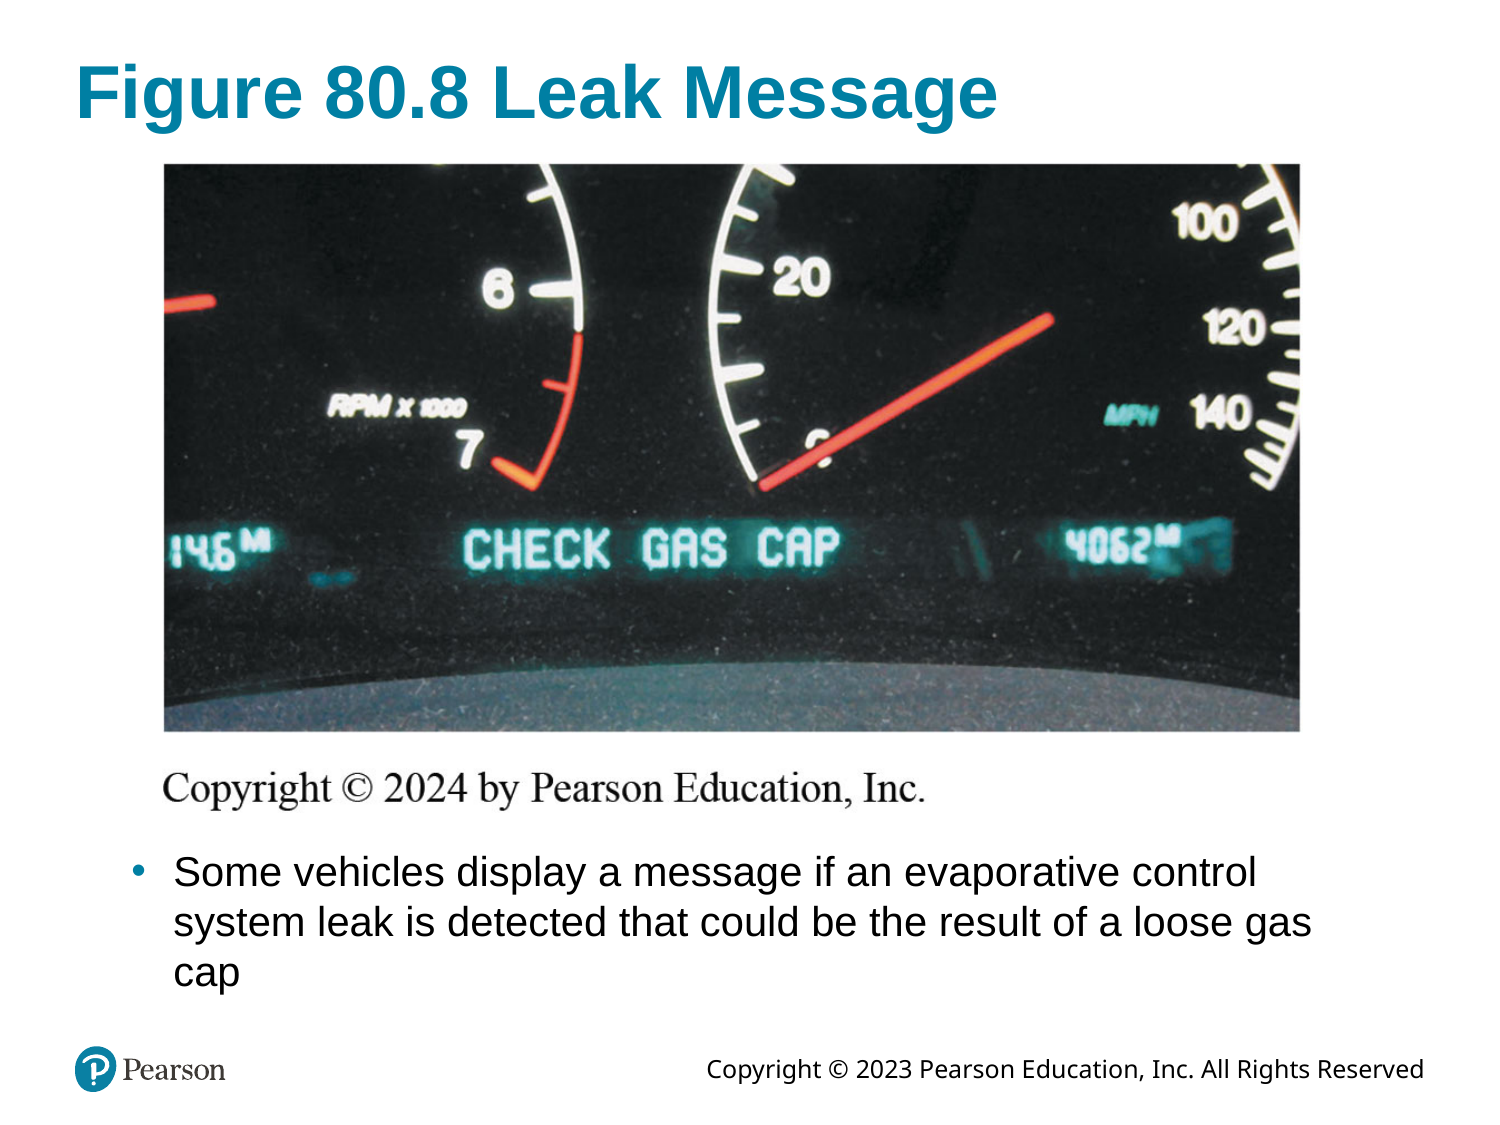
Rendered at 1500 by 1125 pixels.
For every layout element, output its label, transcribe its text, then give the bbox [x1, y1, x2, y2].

title Figure 80.8 Leak Message [75, 36, 1425, 143]
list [162, 162, 1303, 813]
list Some vehicles display a message if an evaporative control system leak is detected that could be the result of a loose gas cap [131, 837, 1369, 1005]
